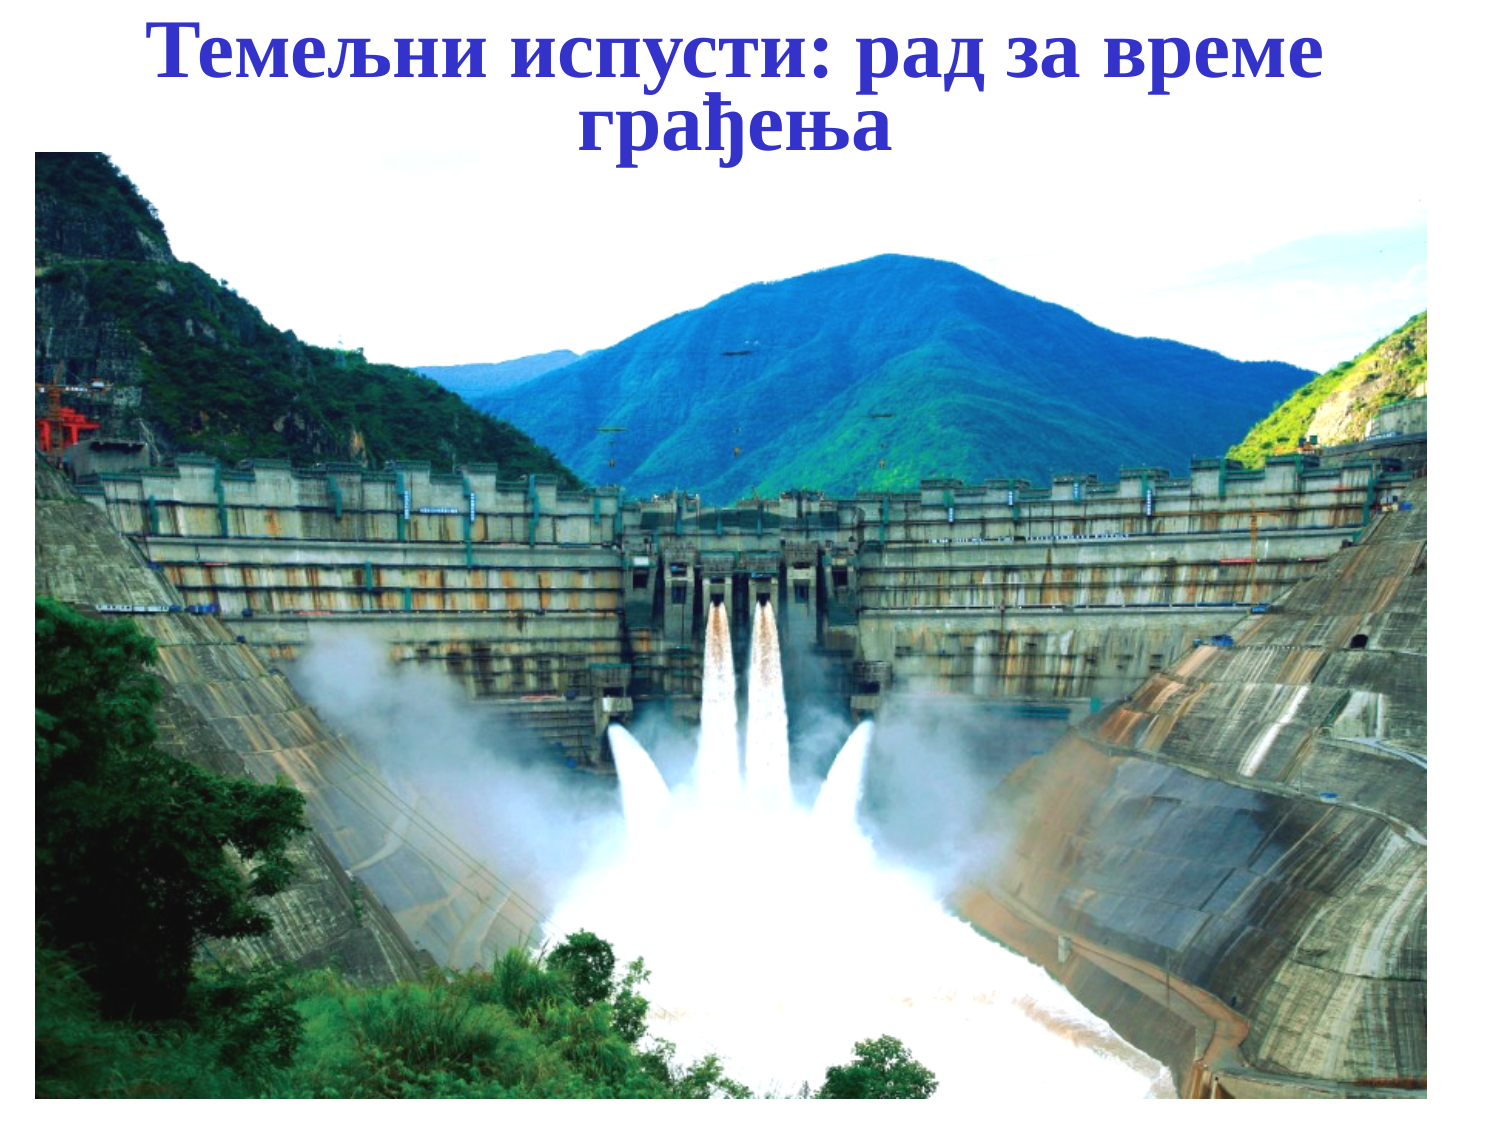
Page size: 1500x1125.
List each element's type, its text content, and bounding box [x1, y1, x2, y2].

picture [34, 152, 1427, 1099]
title Темељни испусти: рад за време грађења [0, 46, 1471, 142]
